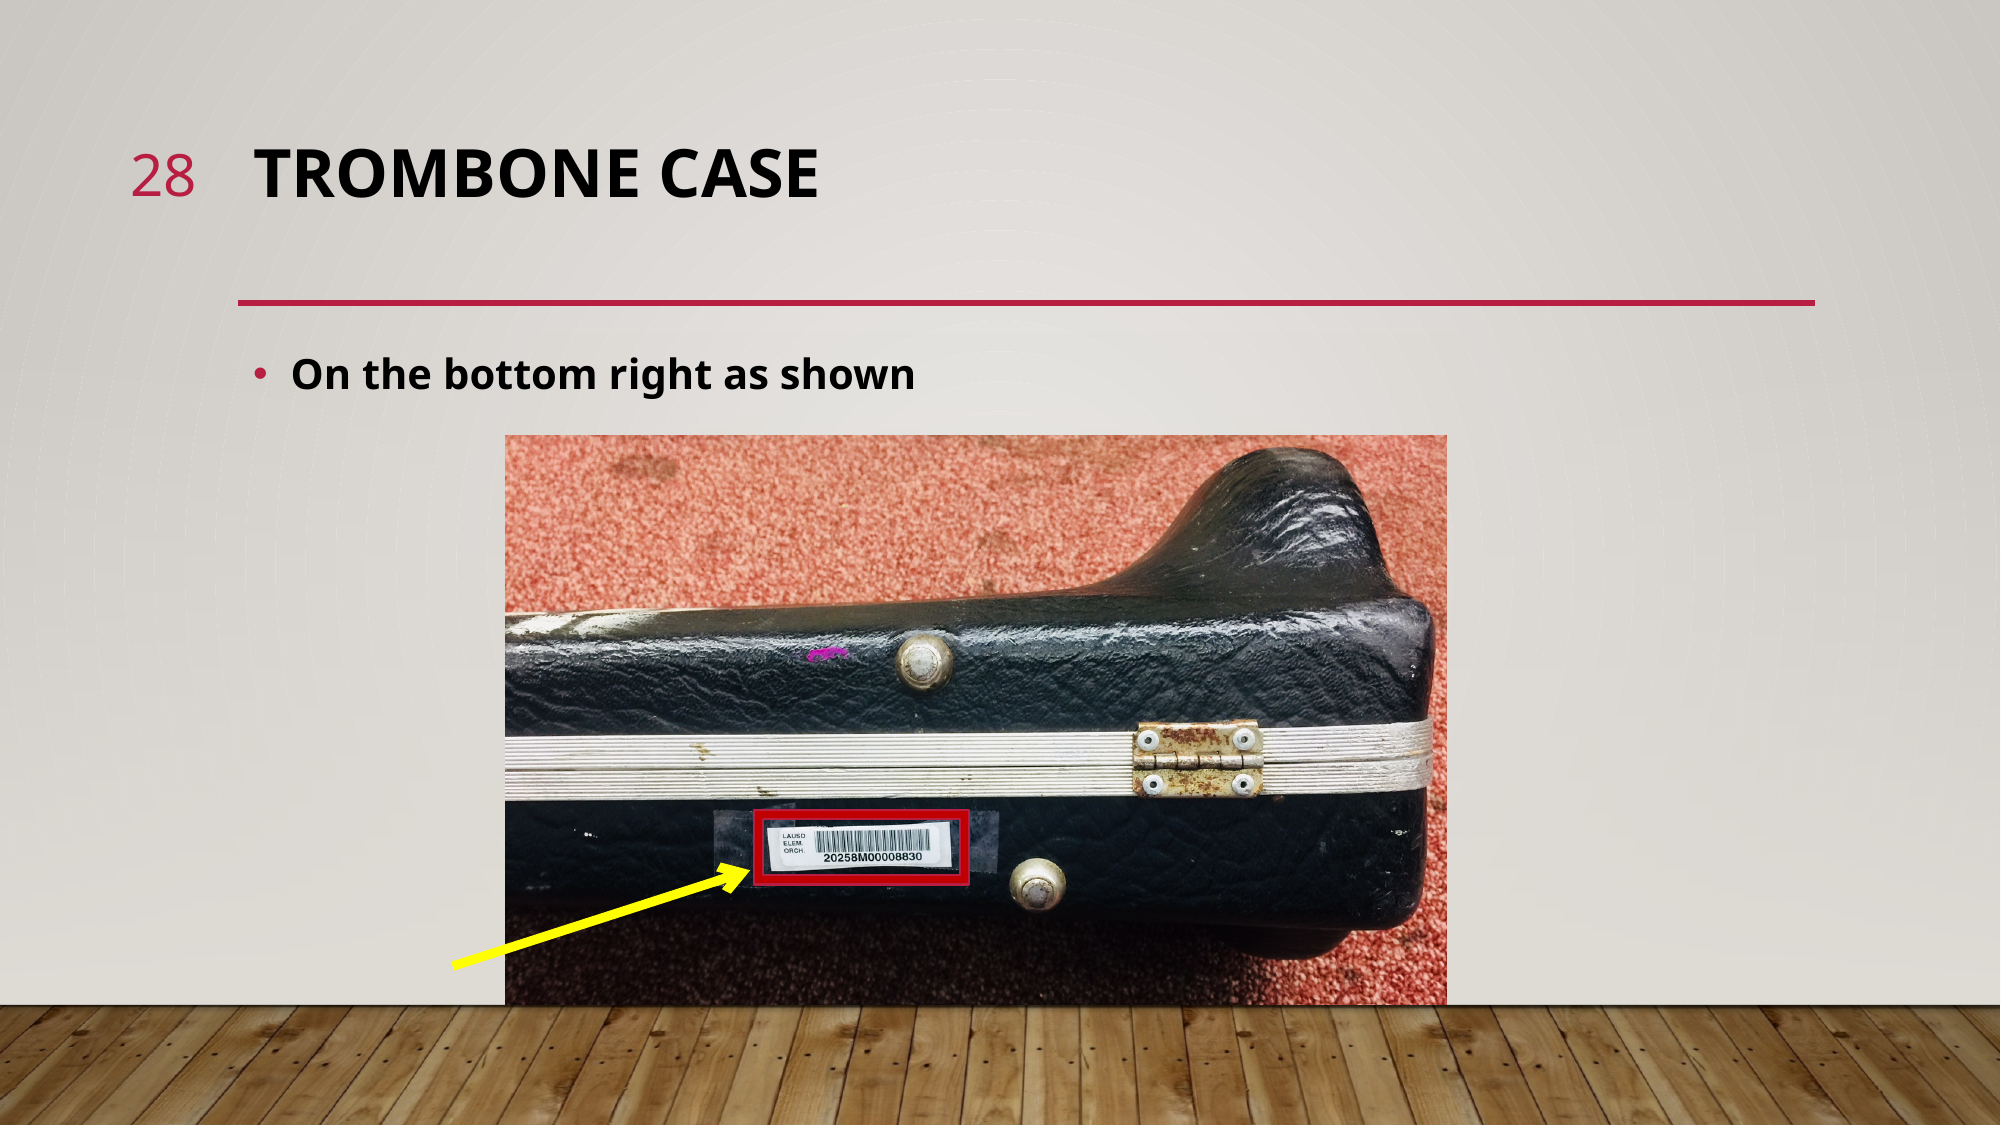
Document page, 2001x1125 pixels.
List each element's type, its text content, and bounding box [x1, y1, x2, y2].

title Trombone Case [238, 131, 1814, 305]
picture [0, 435, 2000, 1125]
slide_number 28 [78, 131, 212, 214]
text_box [452, 869, 751, 967]
list On the bottom right as shown [238, 330, 1814, 486]
